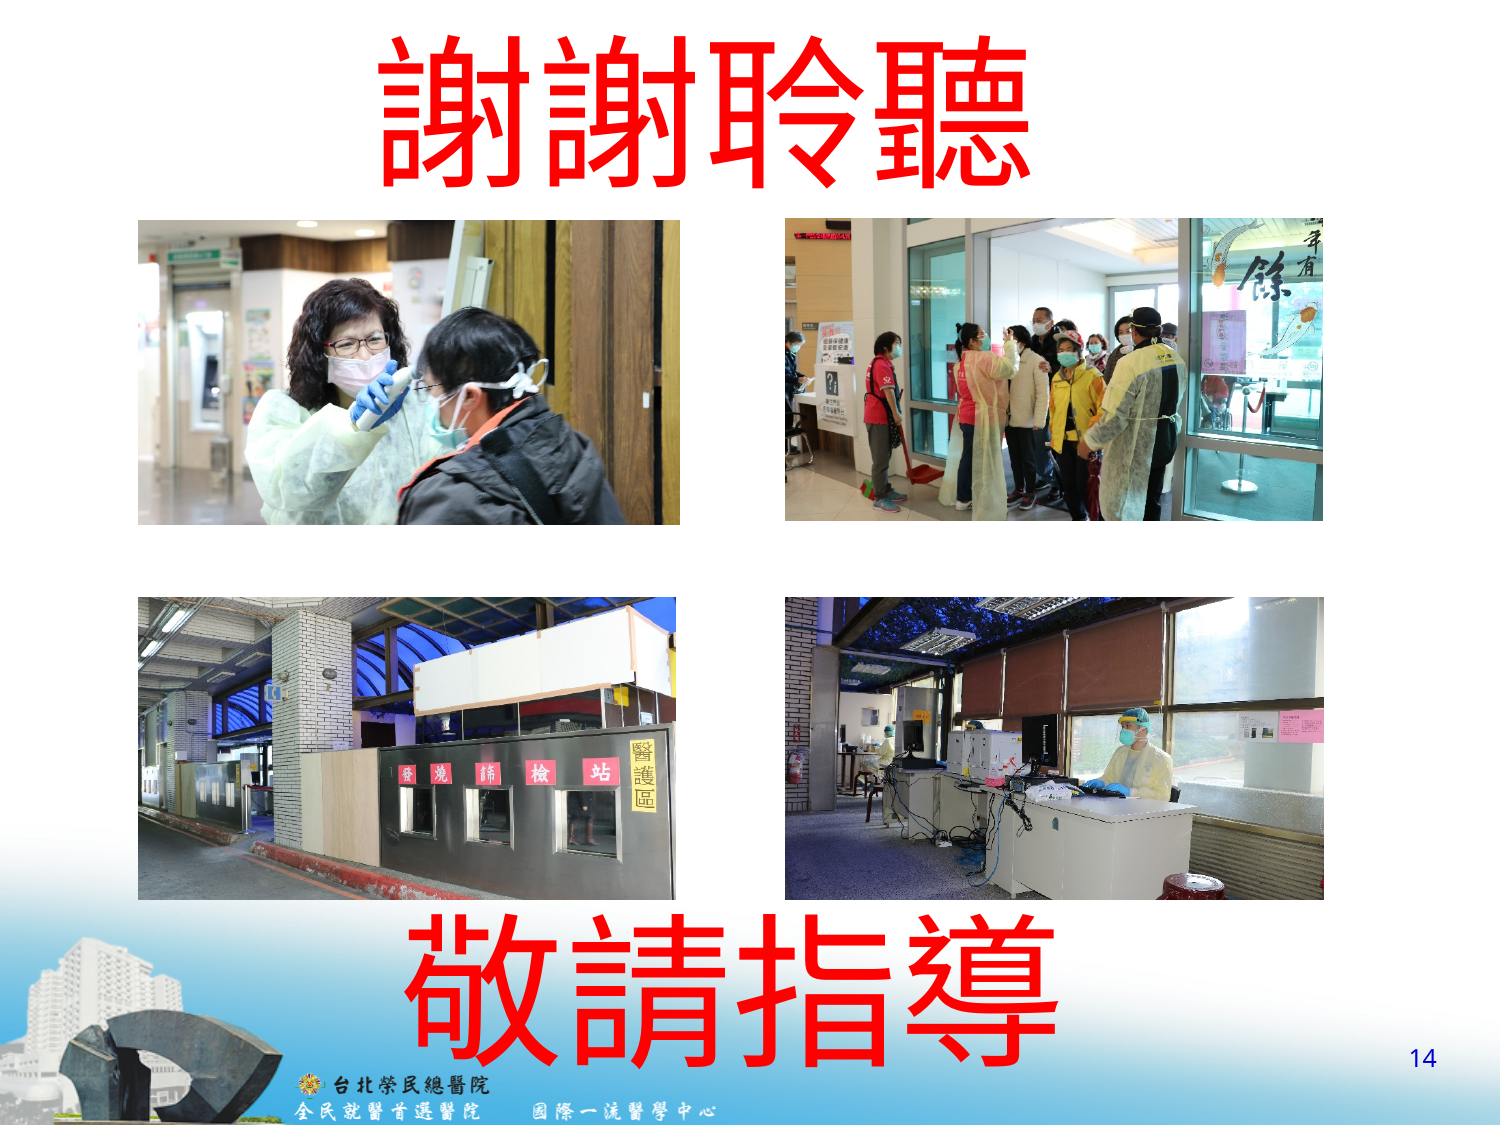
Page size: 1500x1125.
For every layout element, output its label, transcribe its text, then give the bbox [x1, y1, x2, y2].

text_box 謝謝聆聽 [336, 1, 1069, 217]
slide_number 14 [1340, 1034, 1452, 1080]
text_box 敬請指導 [360, 880, 1105, 1096]
picture [0, 0, 1500, 1125]
